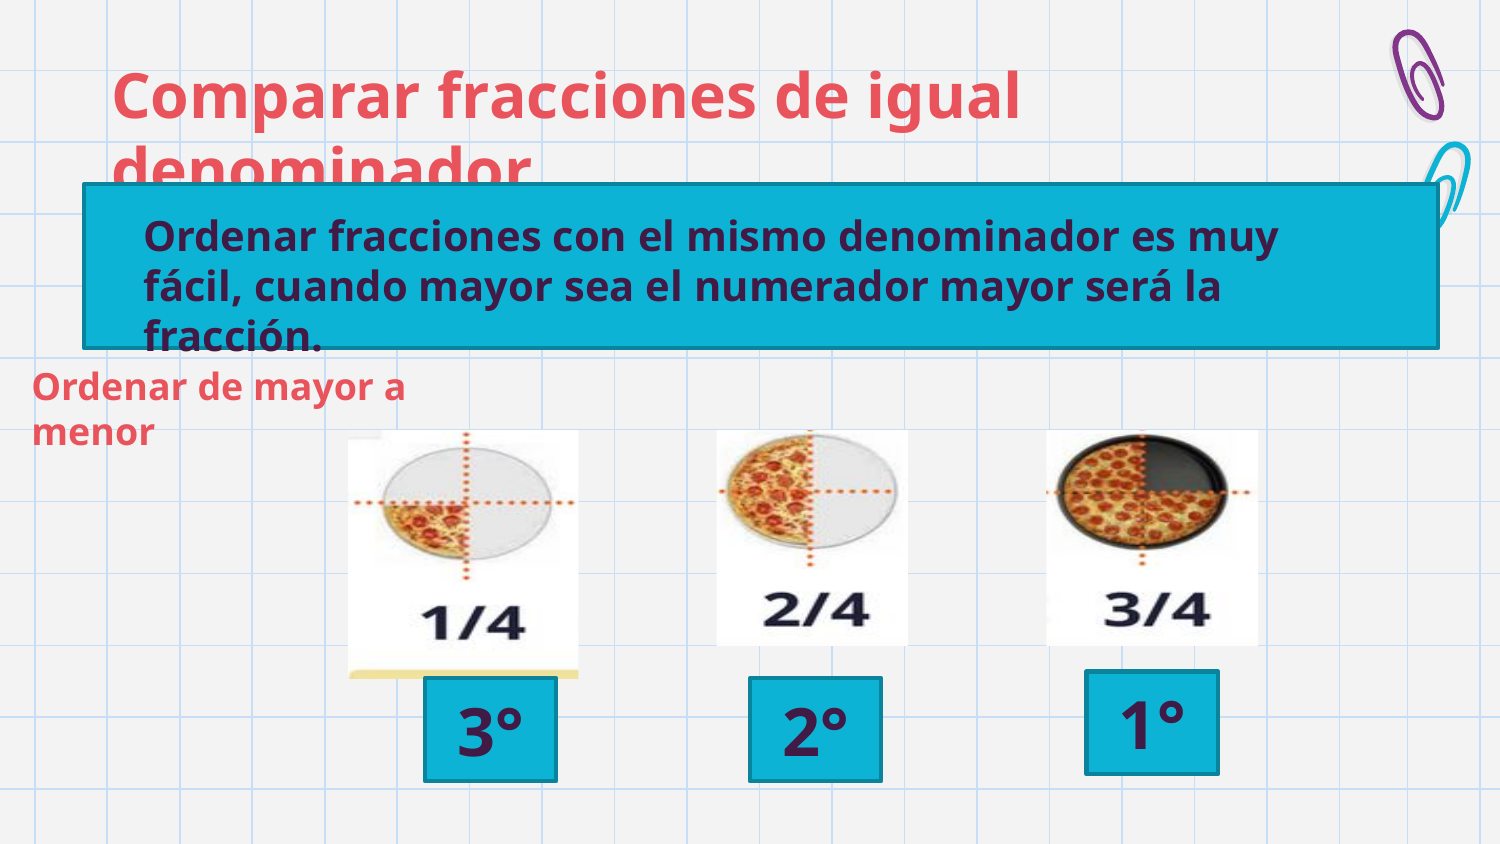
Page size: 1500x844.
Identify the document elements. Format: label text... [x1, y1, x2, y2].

text_box Ordenar fracciones con el mismo denominador es muy fácil, cuando mayor sea el numerador mayor será la fracción. [128, 194, 1404, 357]
text_box 1° [1084, 669, 1220, 776]
picture [716, 429, 909, 647]
text_box [82, 182, 1440, 350]
text_box 3° [423, 687, 558, 783]
text_box Ordenar de mayor a menor [16, 348, 528, 405]
picture [1045, 429, 1259, 647]
title Comparar fracciones de igual denominador [96, 41, 1404, 144]
text_box 2° [748, 676, 883, 783]
picture [347, 429, 579, 679]
